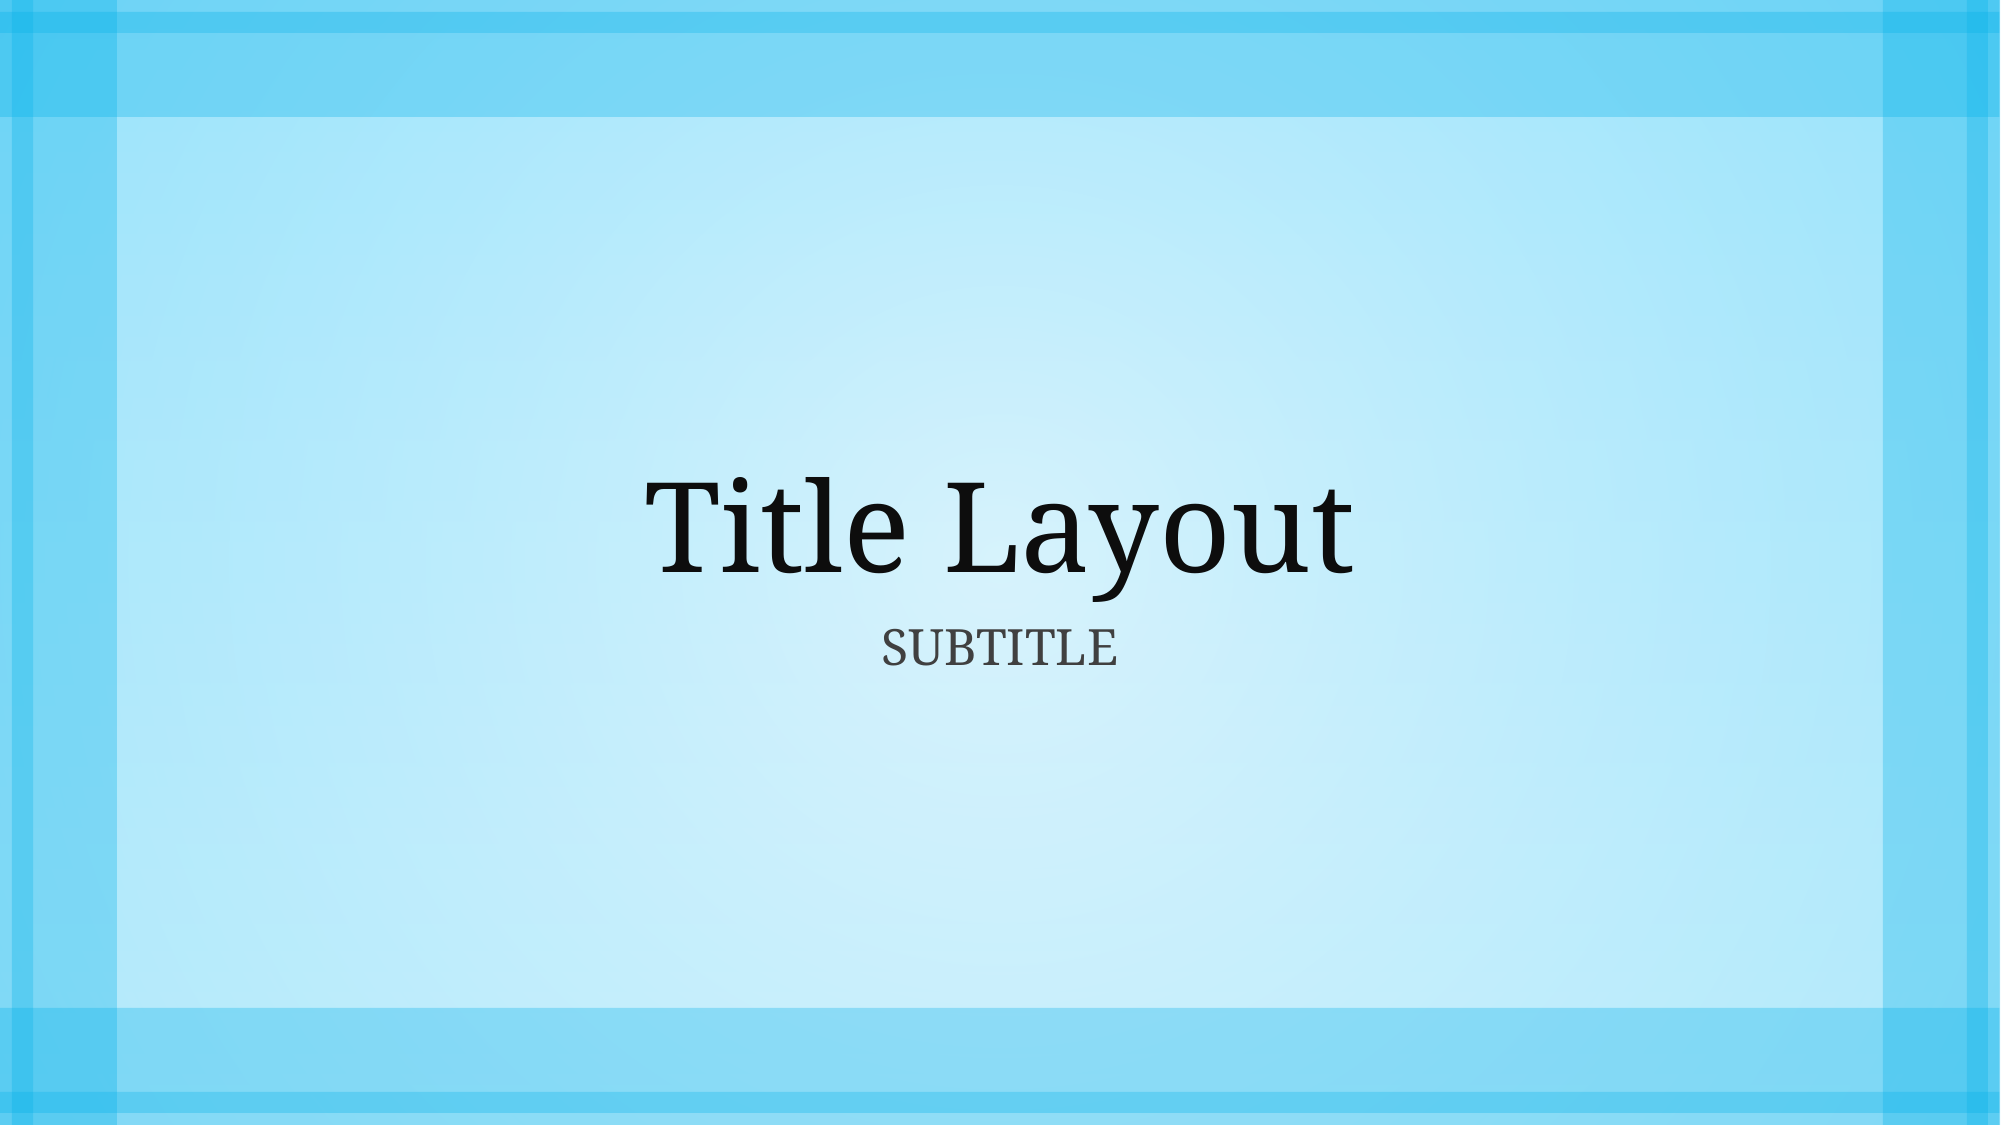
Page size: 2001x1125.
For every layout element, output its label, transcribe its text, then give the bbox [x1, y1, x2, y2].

subtitle Subtitle [182, 615, 1818, 765]
title Title Layout [182, 195, 1818, 608]
